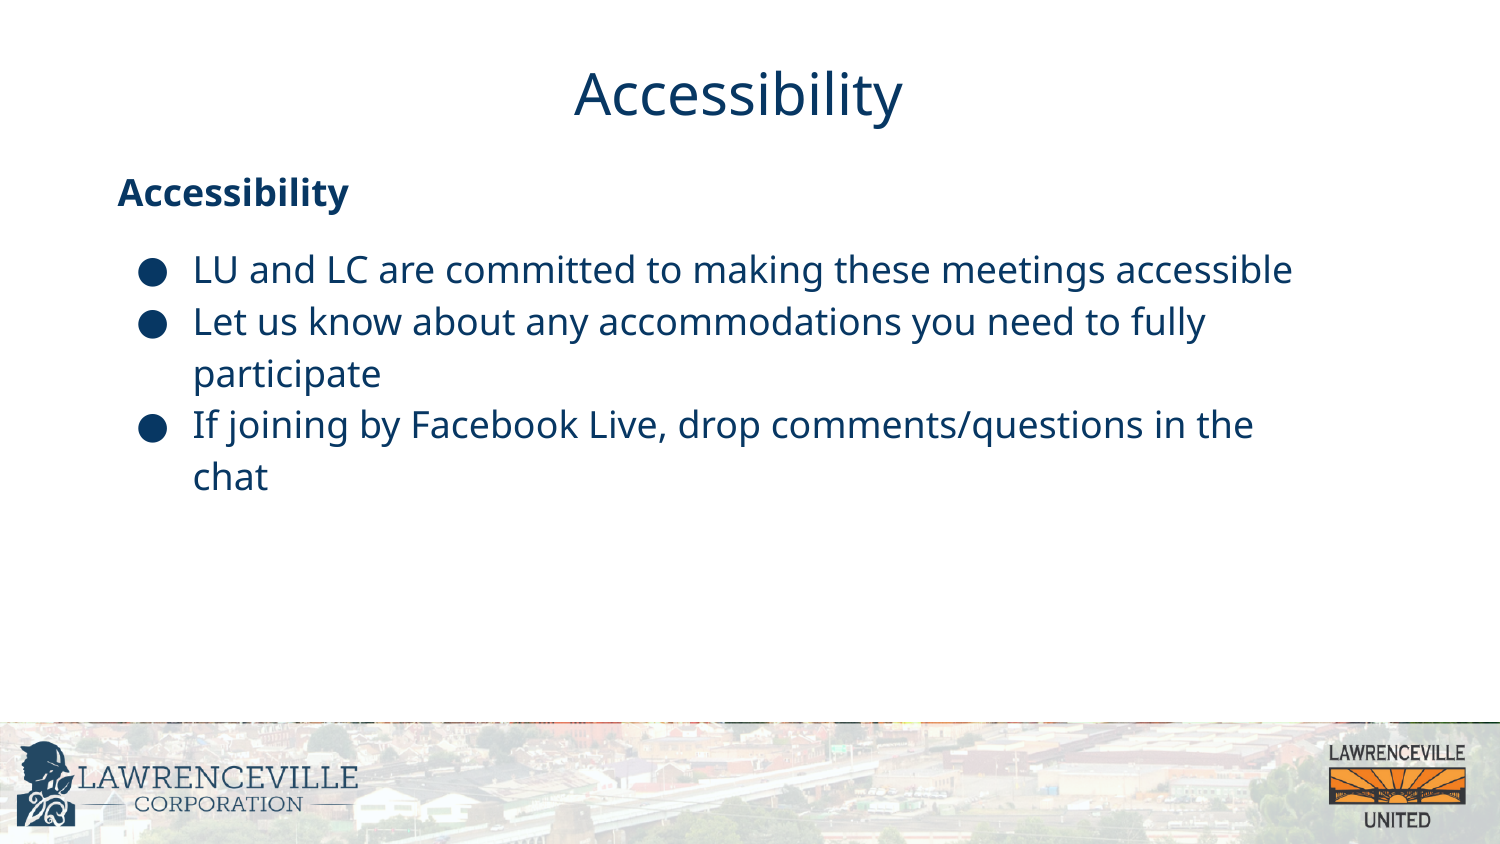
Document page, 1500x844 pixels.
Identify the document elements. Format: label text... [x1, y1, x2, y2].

title Accessibility [40, 42, 1438, 148]
text_box Accessibility LU and LC are committed to making these meetings accessible Let us know about any accommodations you need to fully participate If joining by Facebook Live, drop comments/questions in the chat [102, 147, 1324, 642]
picture [0, 722, 1500, 844]
